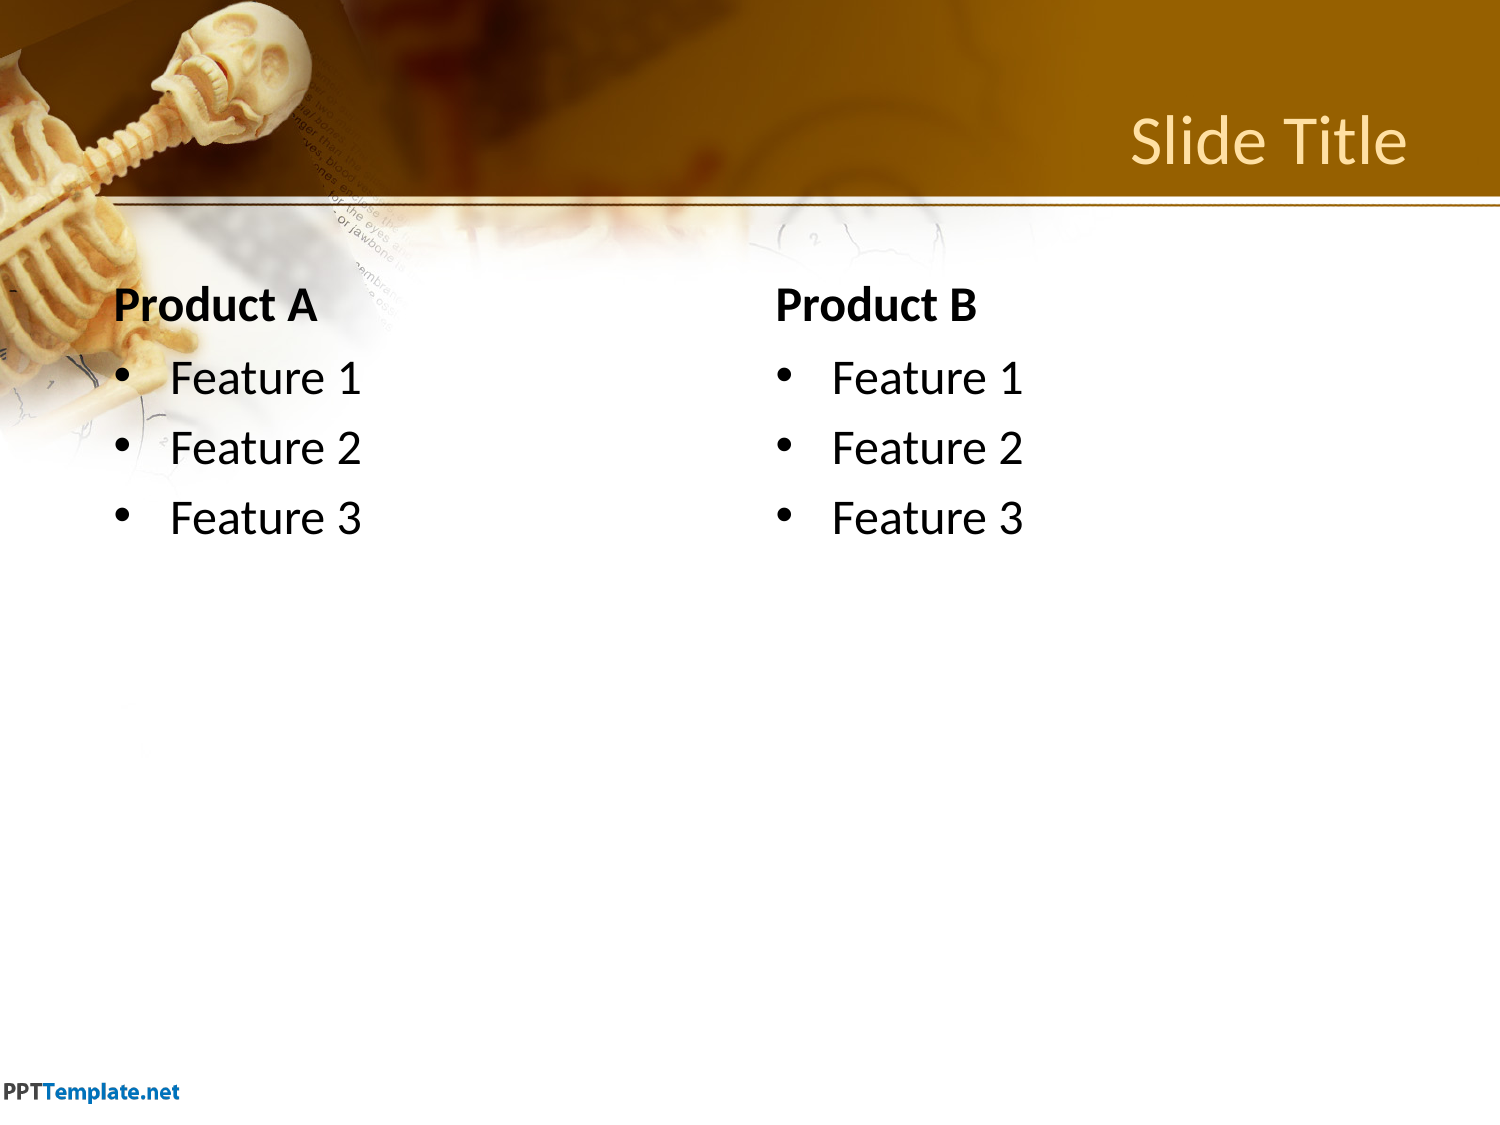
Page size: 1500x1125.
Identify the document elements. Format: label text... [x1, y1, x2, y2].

list Product A [98, 233, 760, 337]
list Feature 1 Feature 2 Feature 3 [760, 337, 1424, 835]
list Feature 1 Feature 2 Feature 3 [98, 337, 760, 835]
title Slide Title [73, 86, 1424, 187]
list Product B [760, 233, 1424, 337]
picture [0, 0, 1500, 1125]
